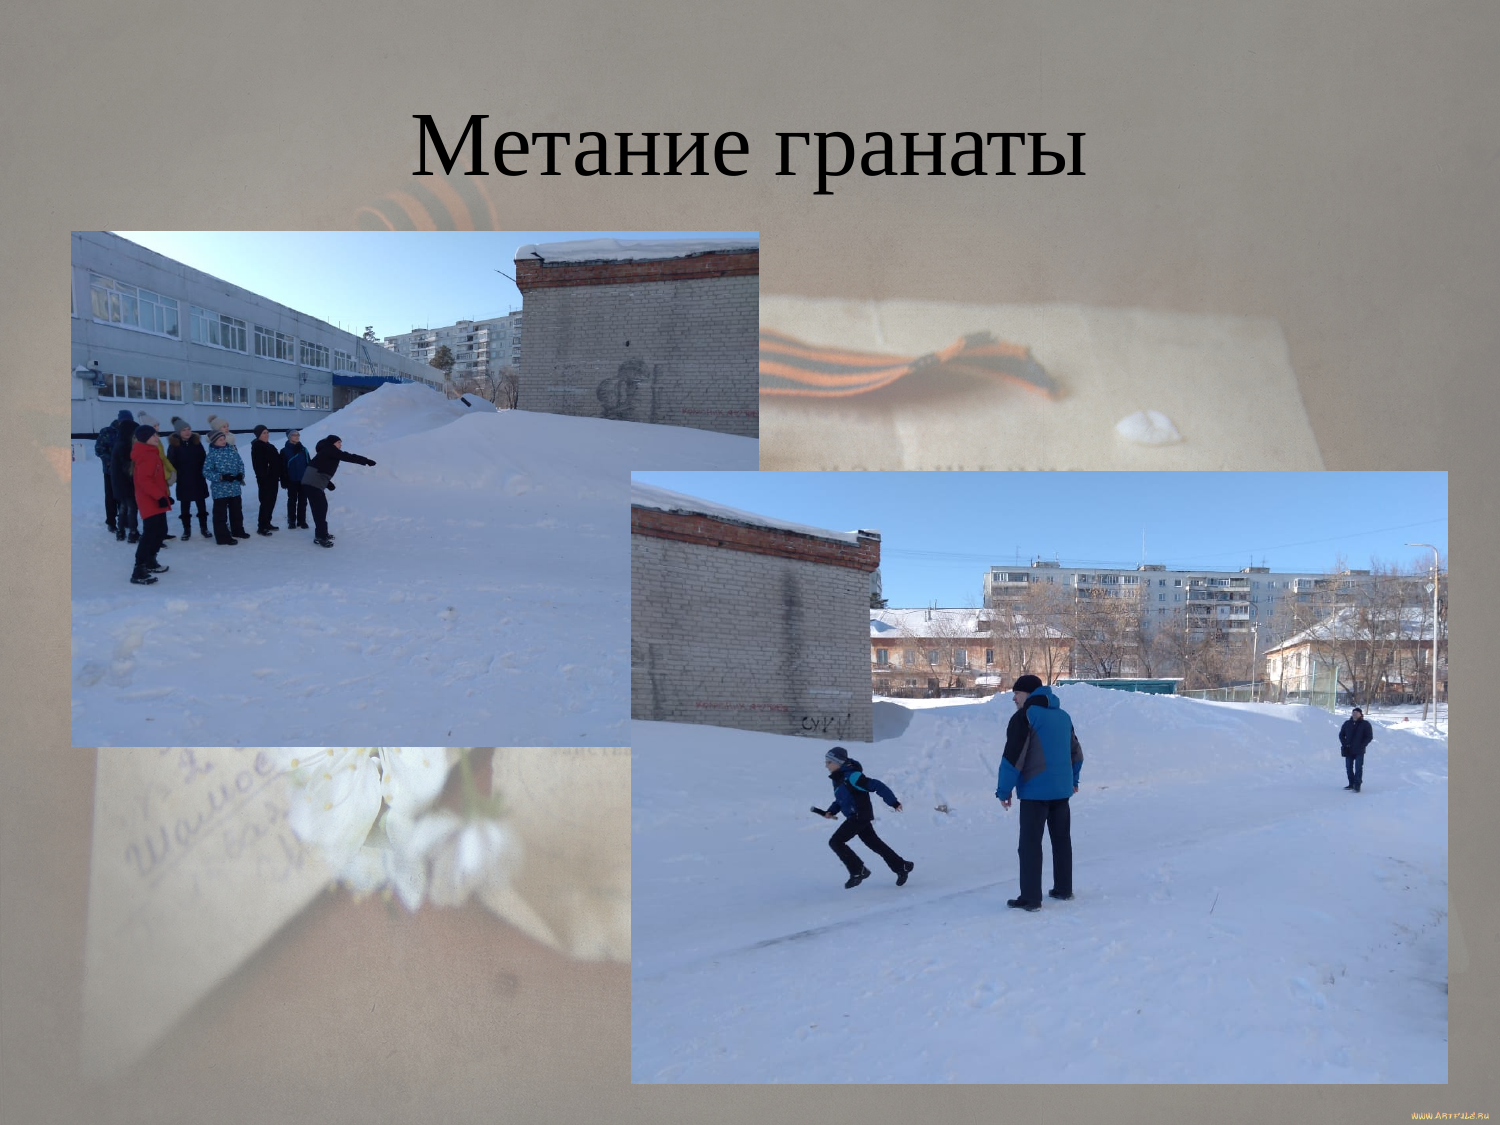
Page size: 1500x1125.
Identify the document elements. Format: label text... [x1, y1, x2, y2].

title Метание гранаты [75, 45, 1425, 233]
picture [71, 231, 1448, 1084]
